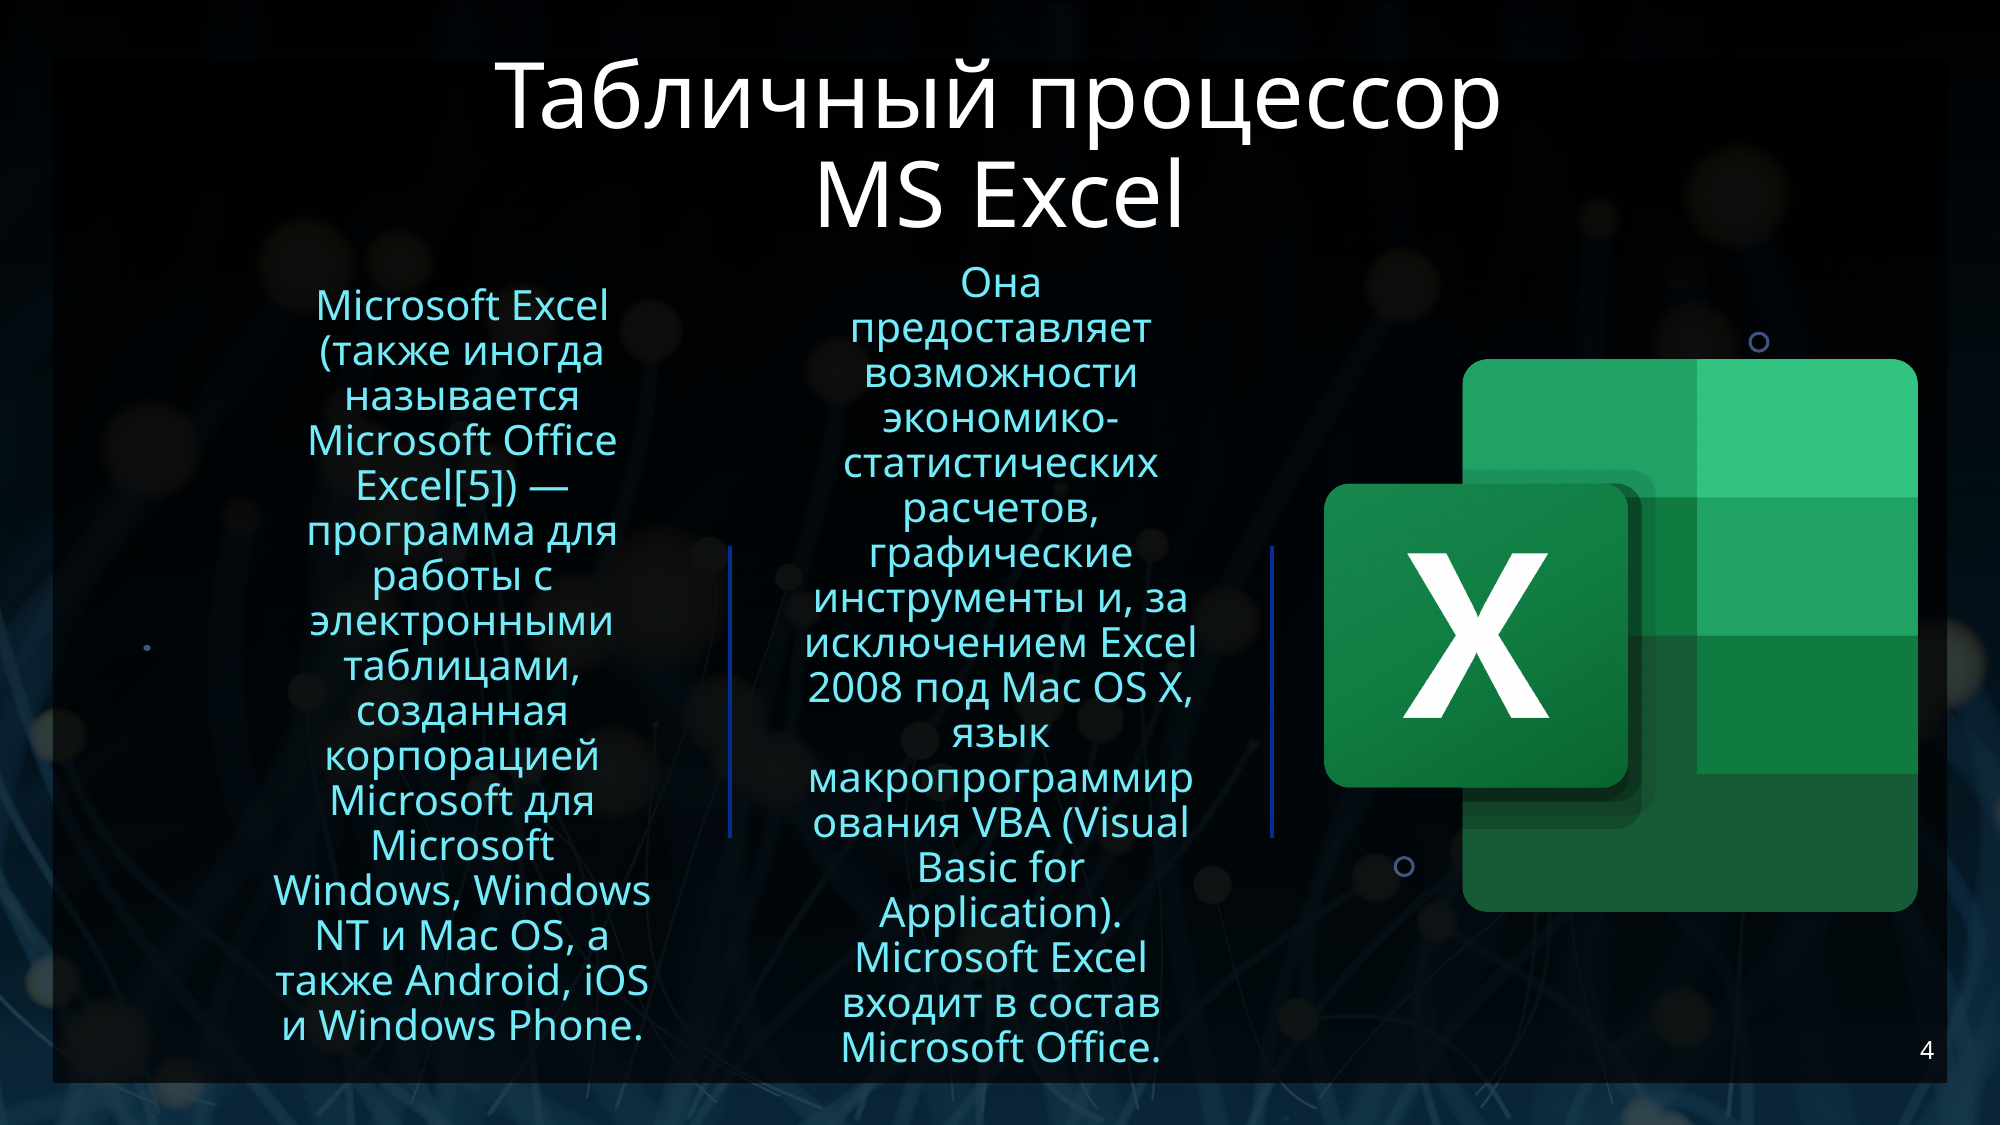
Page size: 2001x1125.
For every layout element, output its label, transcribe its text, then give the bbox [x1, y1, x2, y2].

title Табличный процессор MS Excel [137, 94, 1863, 313]
list Она предоставляет возможности экономико-статистических расчетов, графические инструменты и, за исключением Excel 2008 под Mac OS X, язык макропрограммирования VBA (Visual Basic for Application). Microsoft Excel входит в состав Microsoft Office. [788, 525, 1214, 808]
slide_number 4 [1499, 1021, 1950, 1082]
list Microsoft Excel (также иногда называется Microsoft Office Excel[5]) — программа для работы с электронными таблицами, созданная корпорацией Microsoft для Microsoft Windows, Windows NT и Mac OS, а также Android, iOS и Windows Phone. [255, 525, 670, 808]
picture [0, 105, 2000, 1125]
picture [1324, 359, 1918, 912]
